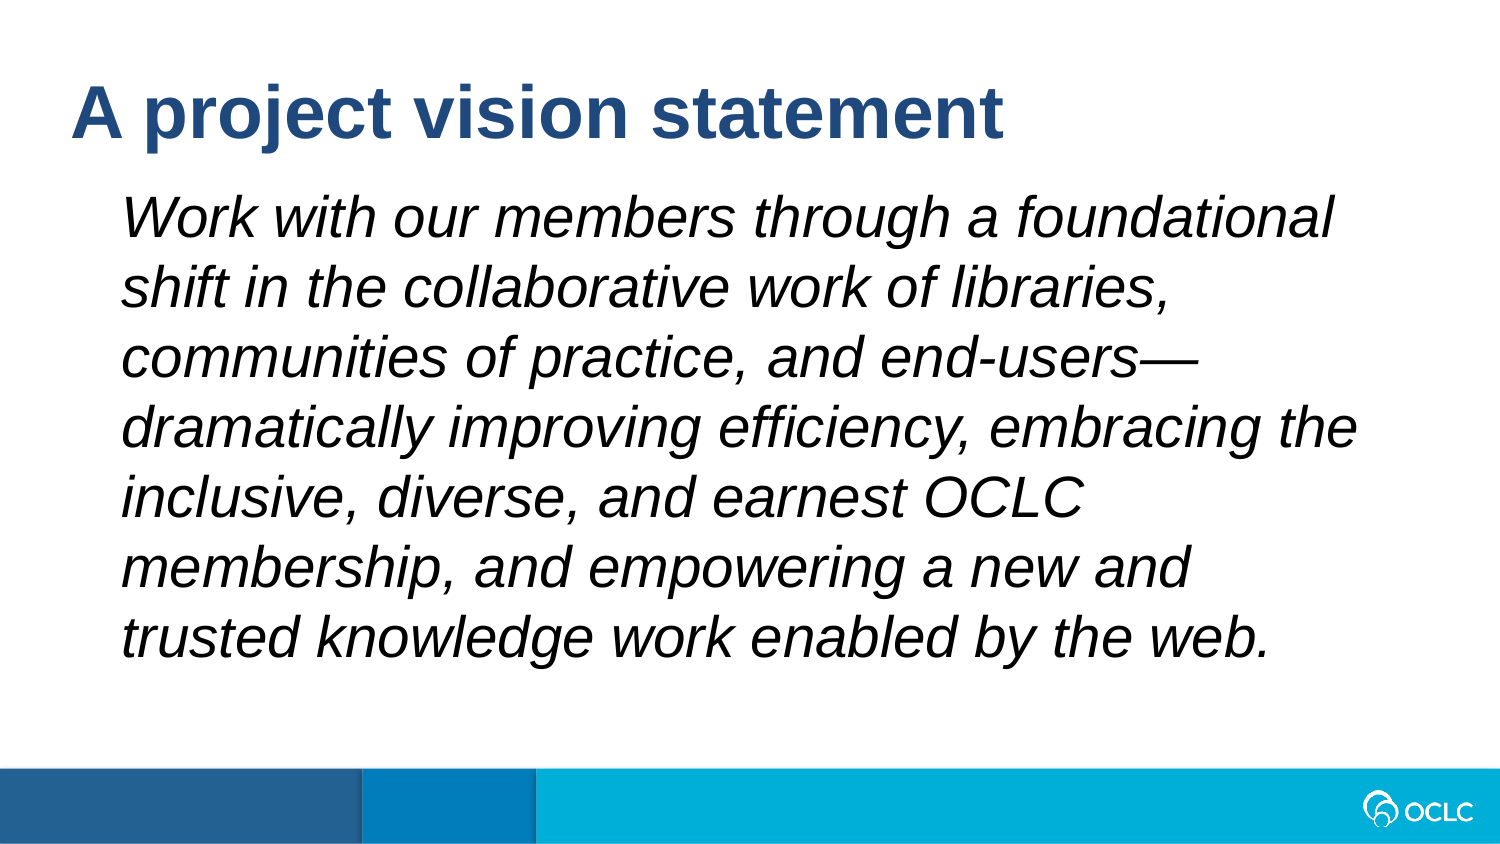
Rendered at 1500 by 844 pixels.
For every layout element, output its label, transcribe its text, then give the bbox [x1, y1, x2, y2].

text_box Work with our members through a foundational shift in the collaborative work of libraries, communities of practice, and end-users—dramatically improving efficiency, embracing the inclusive, diverse, and earnest OCLC membership, and empowering a new and trusted knowledge work enabled by the web. [106, 171, 1399, 672]
list A project vision statement [55, 56, 1441, 169]
